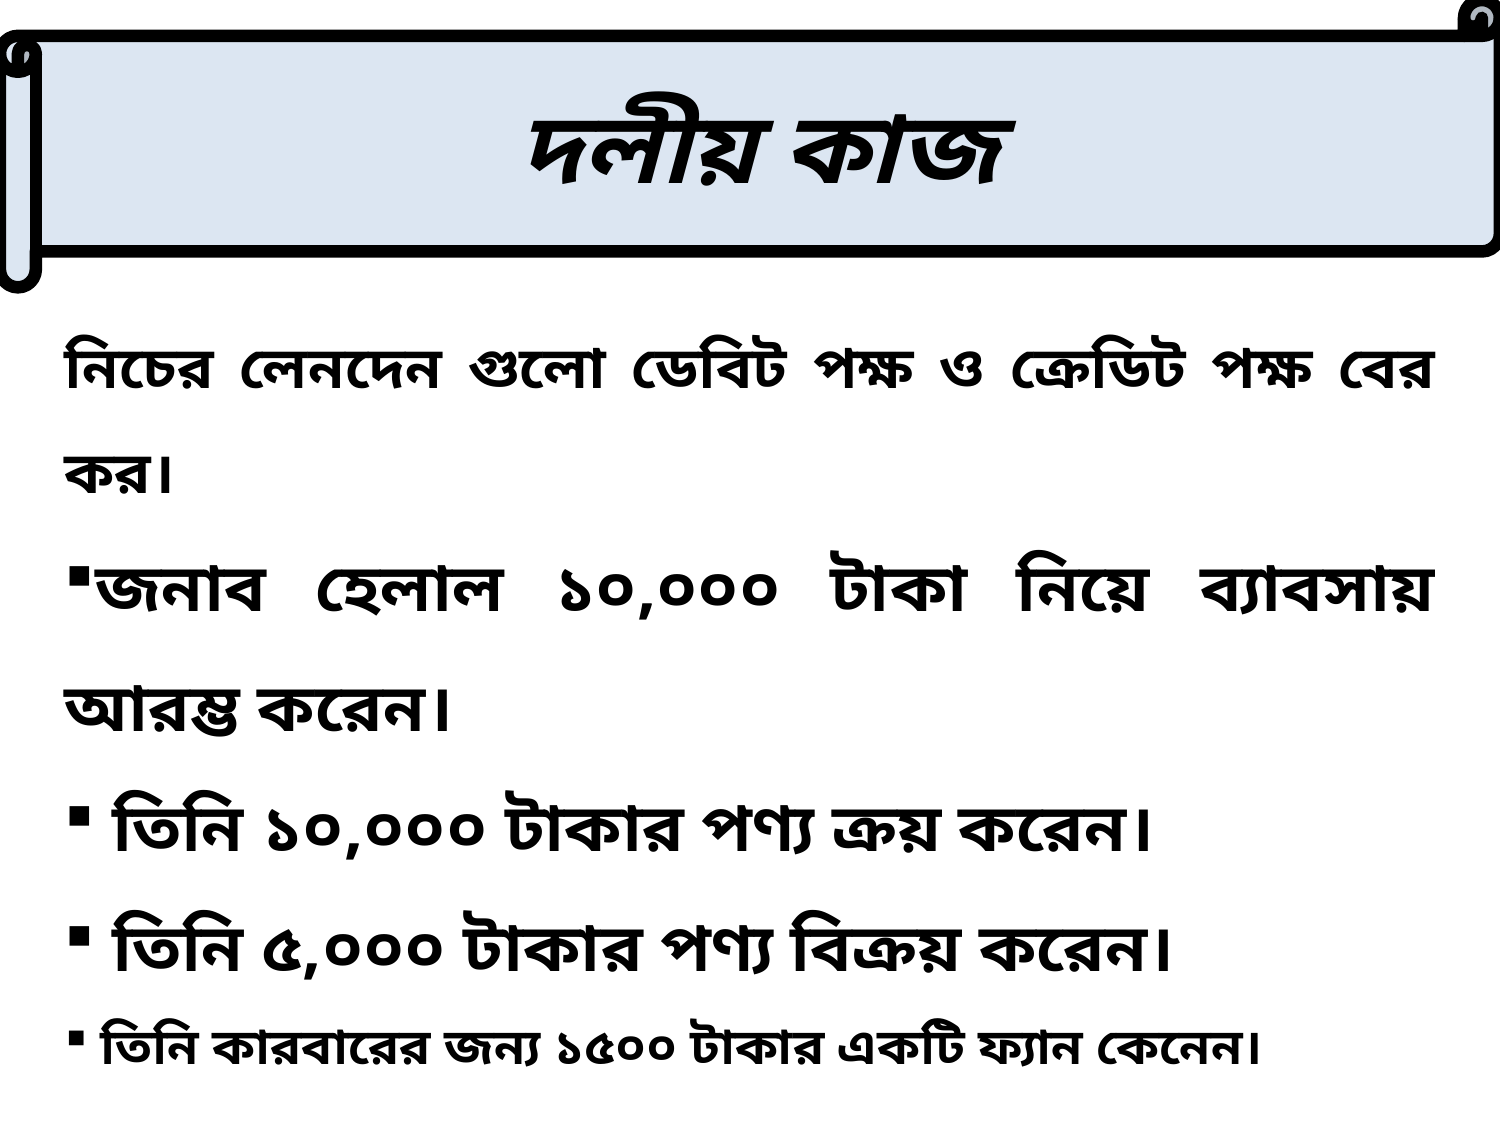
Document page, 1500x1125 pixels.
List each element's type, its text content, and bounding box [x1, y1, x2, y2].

text_box দলীয় কাজ [0, 0, 1500, 290]
text_box নিচের লেনদেন গুলো ডেবিট পক্ষ ও ক্রেডিট পক্ষ বের কর। জনাব হেলাল ১০,০০০ টাকা নিয়ে ব্যাবসায় আরম্ভ করেন। তিনি ১০,০০০ টাকার পণ্য ক্রয় করেন। তিনি ৫,০০০ টাকার পণ্য বিক্রয় করেন। তিনি কারবারের জন্য ১৫০০ টাকার একটি ফ্যান কেনেন। [50, 287, 1450, 1125]
